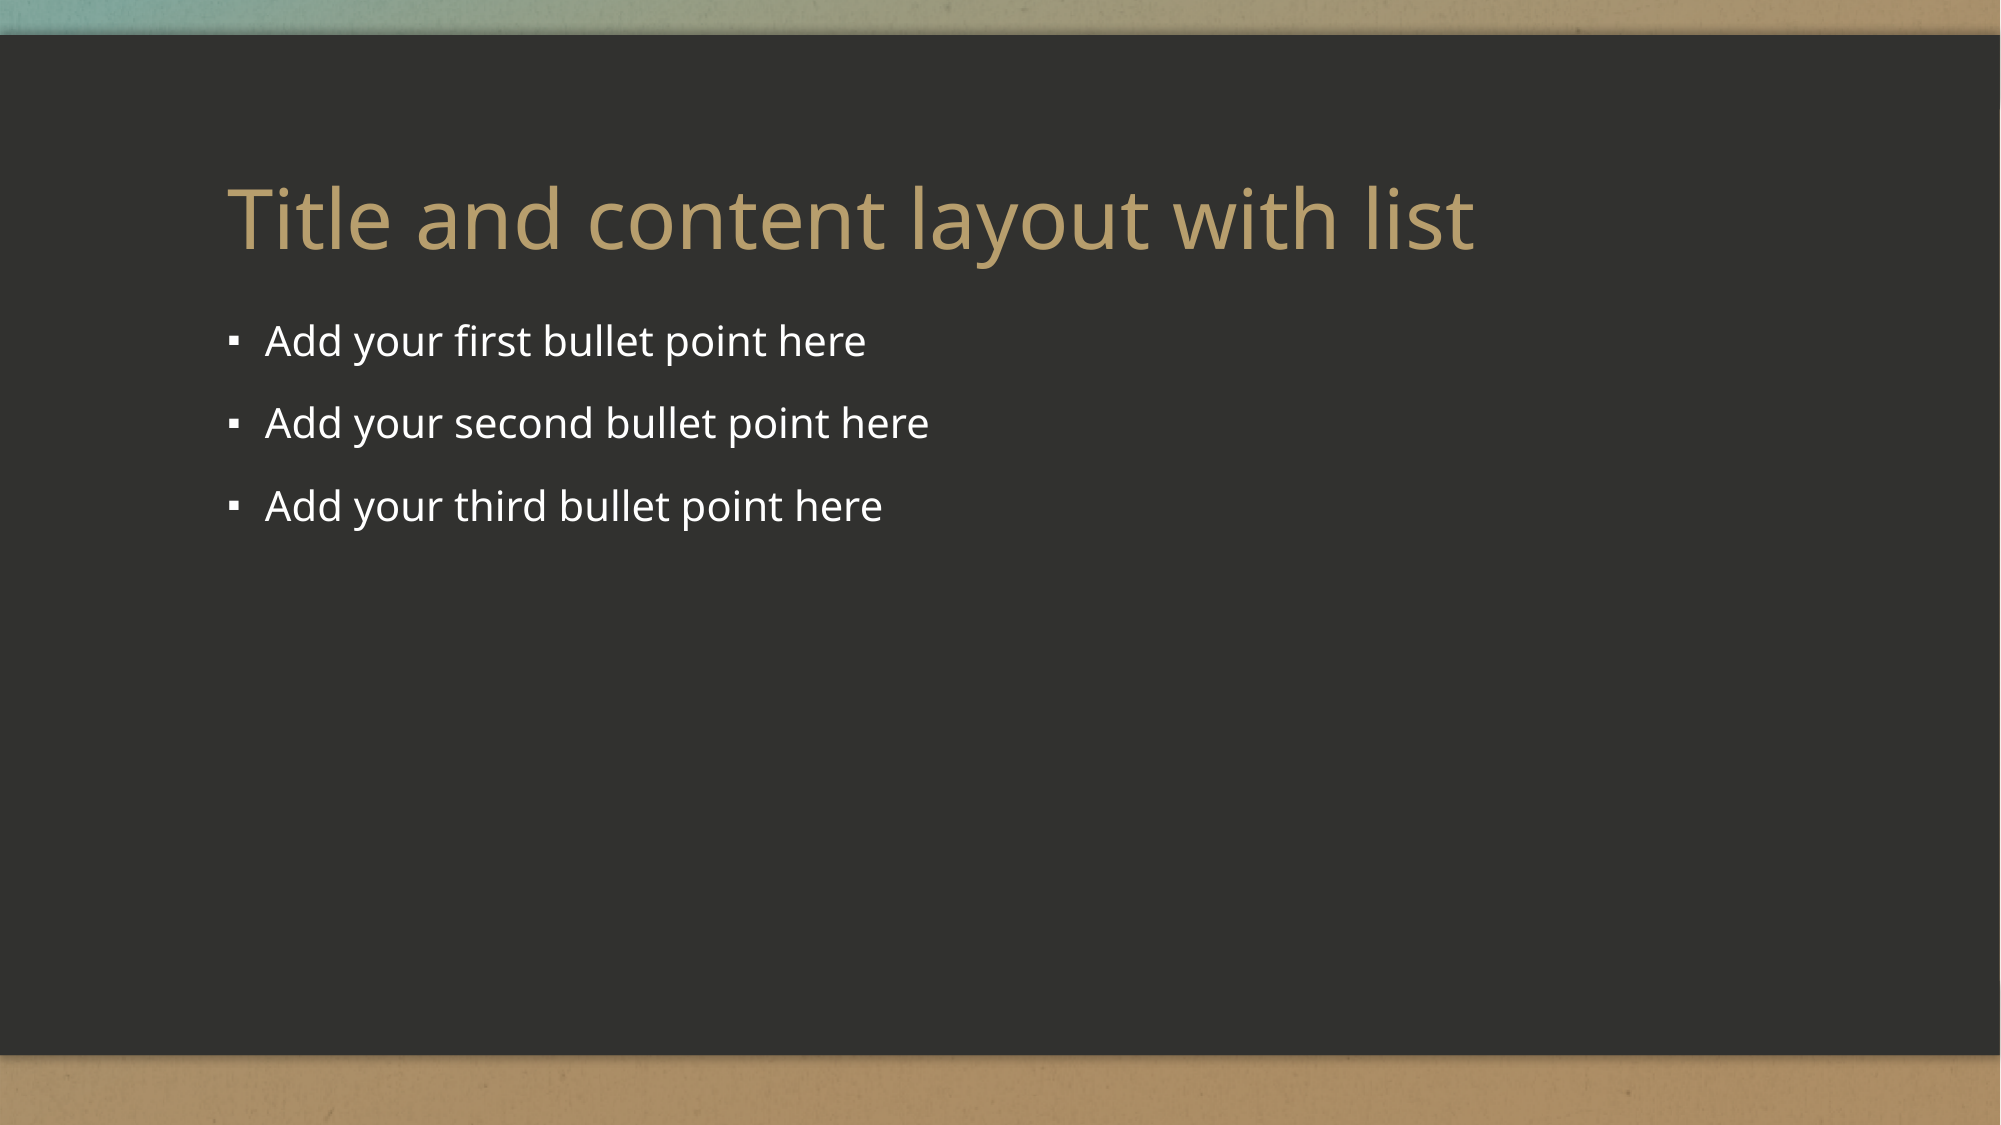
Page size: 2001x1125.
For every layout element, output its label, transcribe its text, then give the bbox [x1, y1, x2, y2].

picture [0, 0, 2001, 1125]
list Add your first bullet point here Add your second bullet point here Add your third bullet point here [212, 312, 1788, 1013]
title Title and content layout with list [212, 68, 1788, 275]
